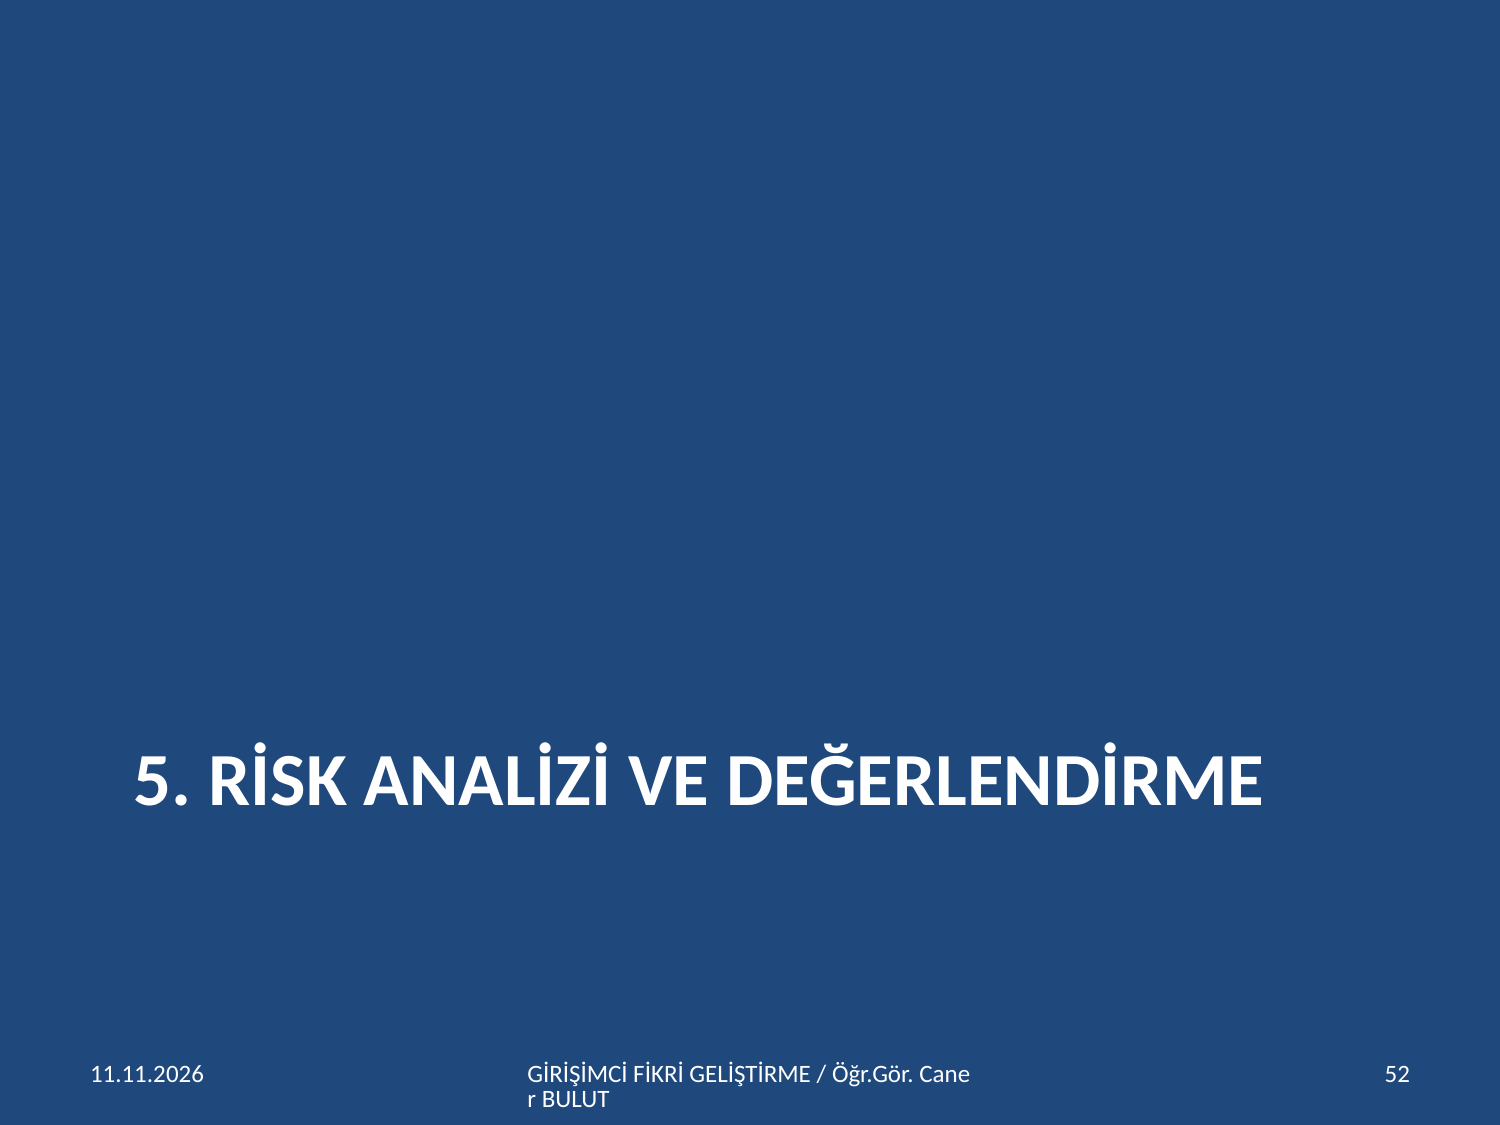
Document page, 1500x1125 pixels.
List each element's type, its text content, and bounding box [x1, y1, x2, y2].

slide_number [75, 1042, 425, 1103]
footer GİRİŞİMCİ FİKRİ GELİŞTİRME / Öğr.Gör. Caner BULUT [512, 1042, 988, 1103]
slide_number 52 [1074, 1042, 1425, 1103]
title 5. RİSK ANALİZİ VE DEĞERLENDİRME [118, 722, 1394, 947]
